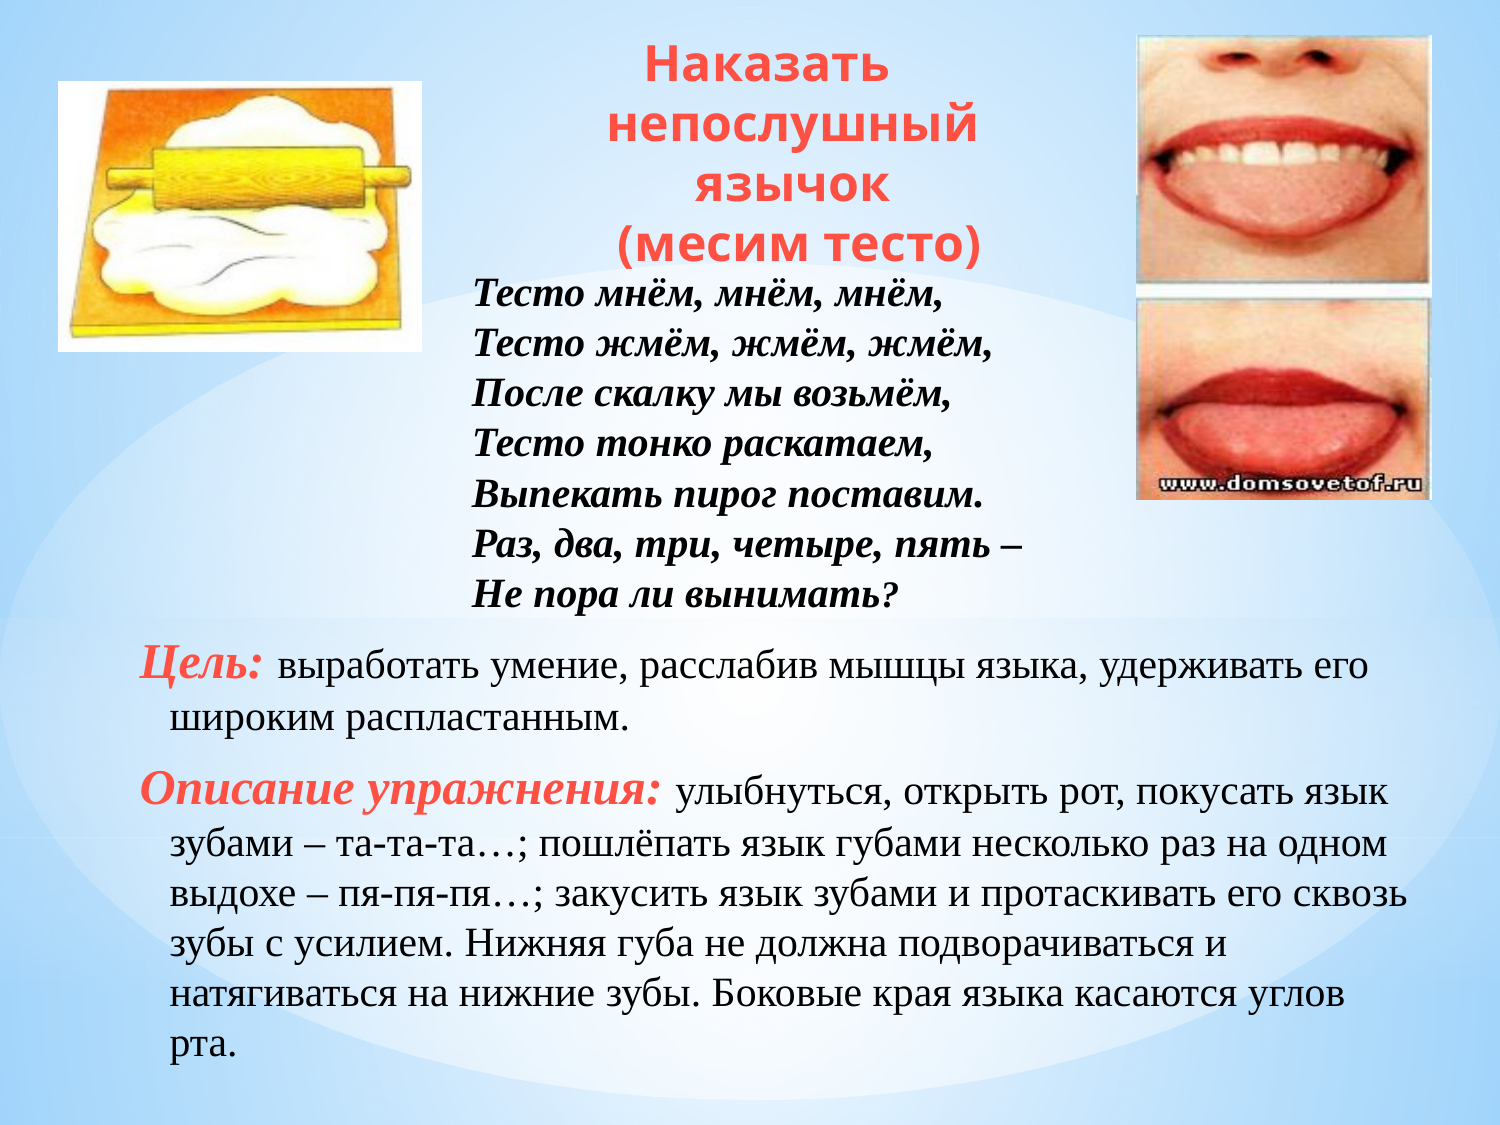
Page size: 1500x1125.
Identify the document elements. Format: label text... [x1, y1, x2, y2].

list Цель: выработать умение, расслабив мышцы языка, удерживать его широким распластанным. Описание упражнения: улыбнуться, открыть рот, покусать язык зубами – та-та-та…; пошлёпать язык губами несколько раз на одном выдохе – пя-пя-пя…; закусить язык зубами и протаскивать его сквозь зубы с усилием. Нижняя губа не должна подворачиваться и натягиваться на нижние зубы. Боковые края языка касаются углов рта. [117, 621, 1430, 1090]
picture [58, 81, 423, 352]
title Наказать непослушный язычок (месим тесто) [46, 23, 1500, 211]
picture [1136, 34, 1432, 500]
text_box Тесто мнём, мнём, мнём, Тесто жмём, жмём, жмём, После скалку мы возьмём, Тесто тонко раскатаем, Выпекать пирог поставим. Раз, два, три, четыре, пять – Не пора ли вынимать? [457, 257, 1060, 668]
